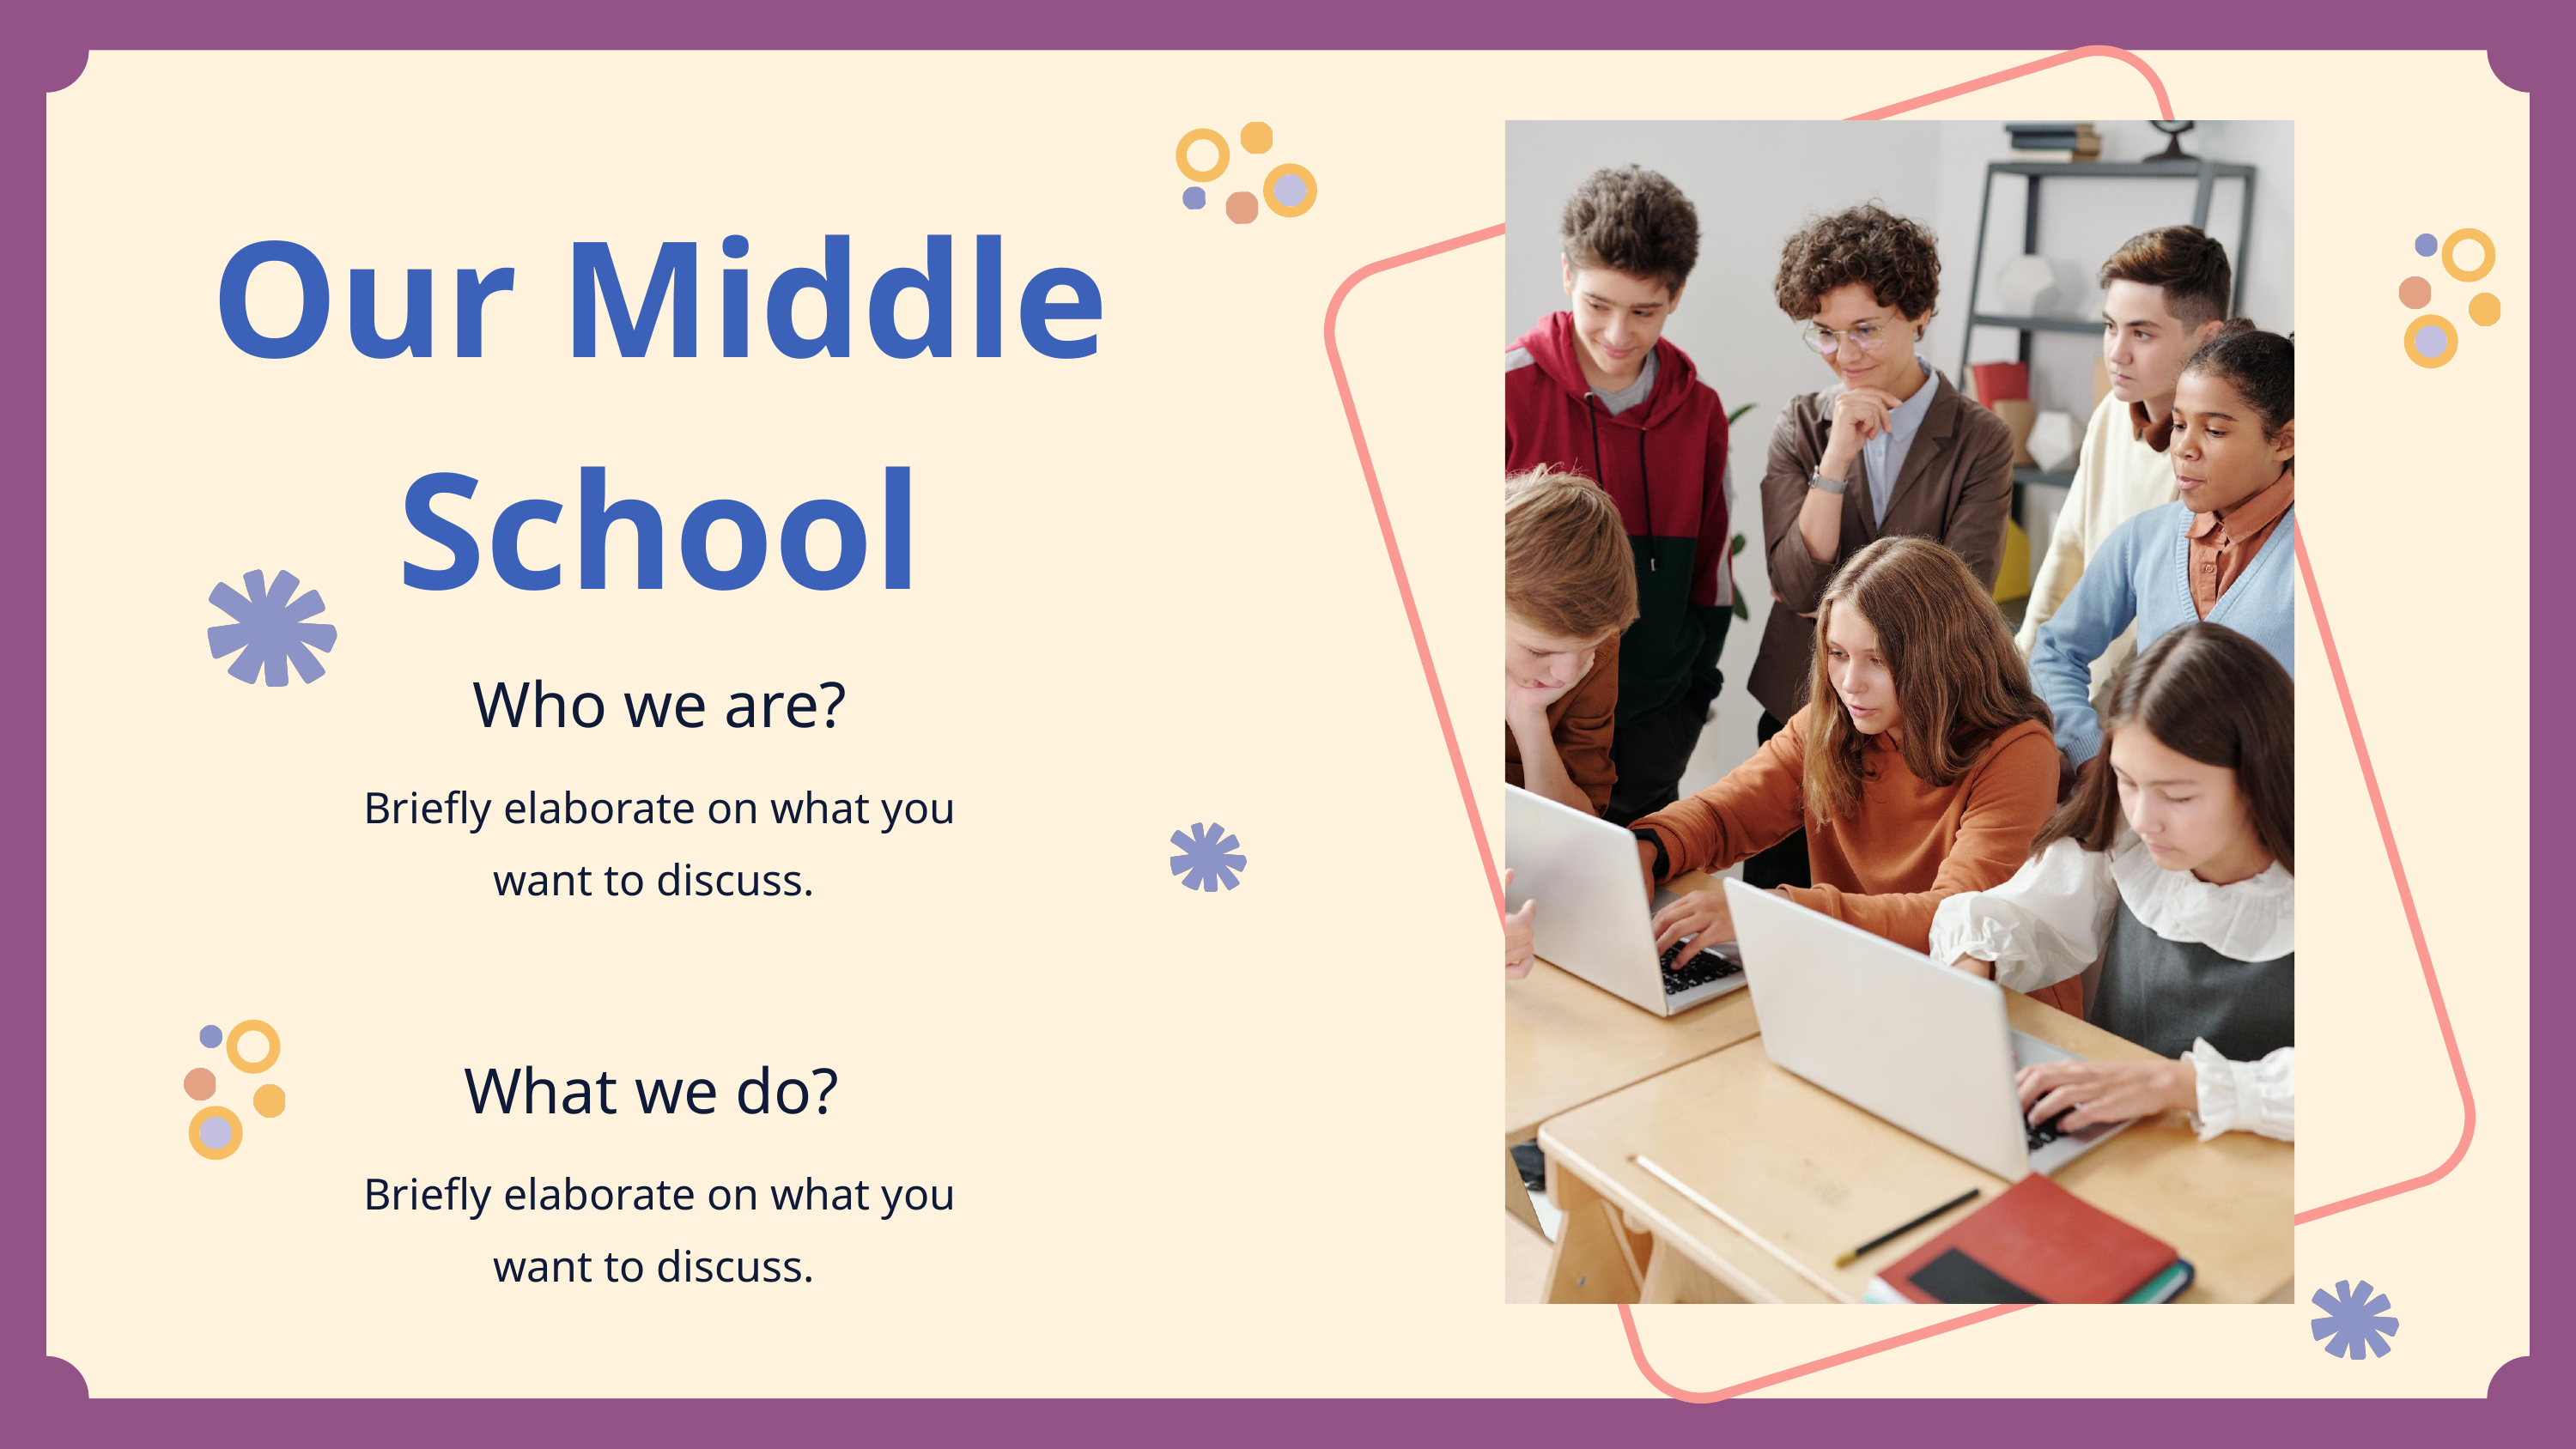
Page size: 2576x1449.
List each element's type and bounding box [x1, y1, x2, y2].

text_box [2398, 233, 2501, 364]
text_box [1195, 107, 1298, 238]
text_box [46, 39, 2530, 1399]
text_box [183, 1024, 286, 1155]
text_box [1461, 104, 2330, 1315]
